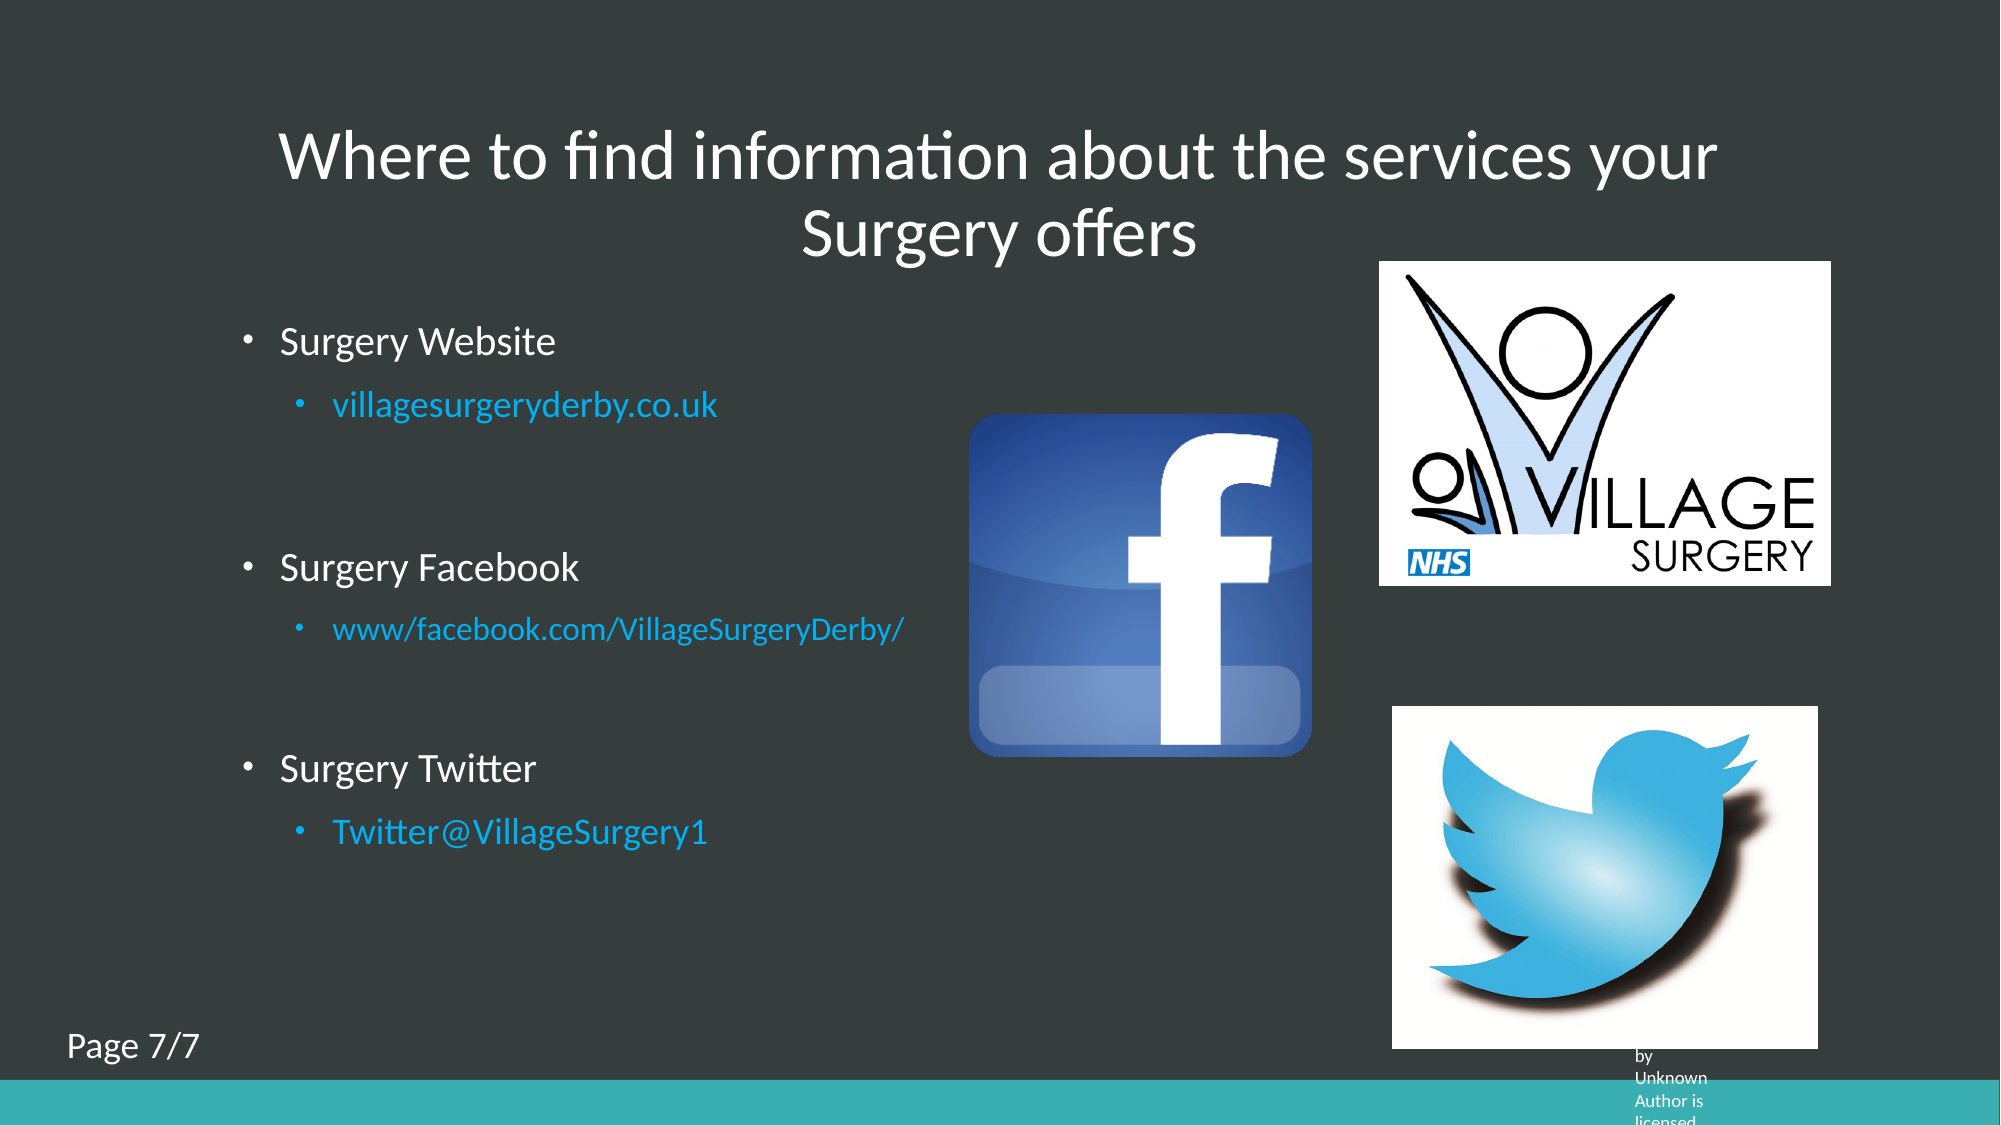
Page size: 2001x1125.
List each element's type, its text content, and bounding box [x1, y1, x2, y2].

text_box This Photo by Unknown Author is licensed under CC BY-SA-NC [1620, 1049, 1744, 1125]
text_box Page 7/7 [52, 1013, 446, 1119]
picture [1379, 261, 1831, 586]
list Surgery Website villagesurgeryderby.co.uk Surgery Facebook www/facebook.com/VillageSurgeryDerby/ Surgery Twitter Twitter@VillageSurgery1 [219, 311, 970, 989]
picture [1392, 706, 1818, 1049]
title Where to find information about the services your Surgery offers [219, 76, 1780, 279]
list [969, 414, 1312, 757]
